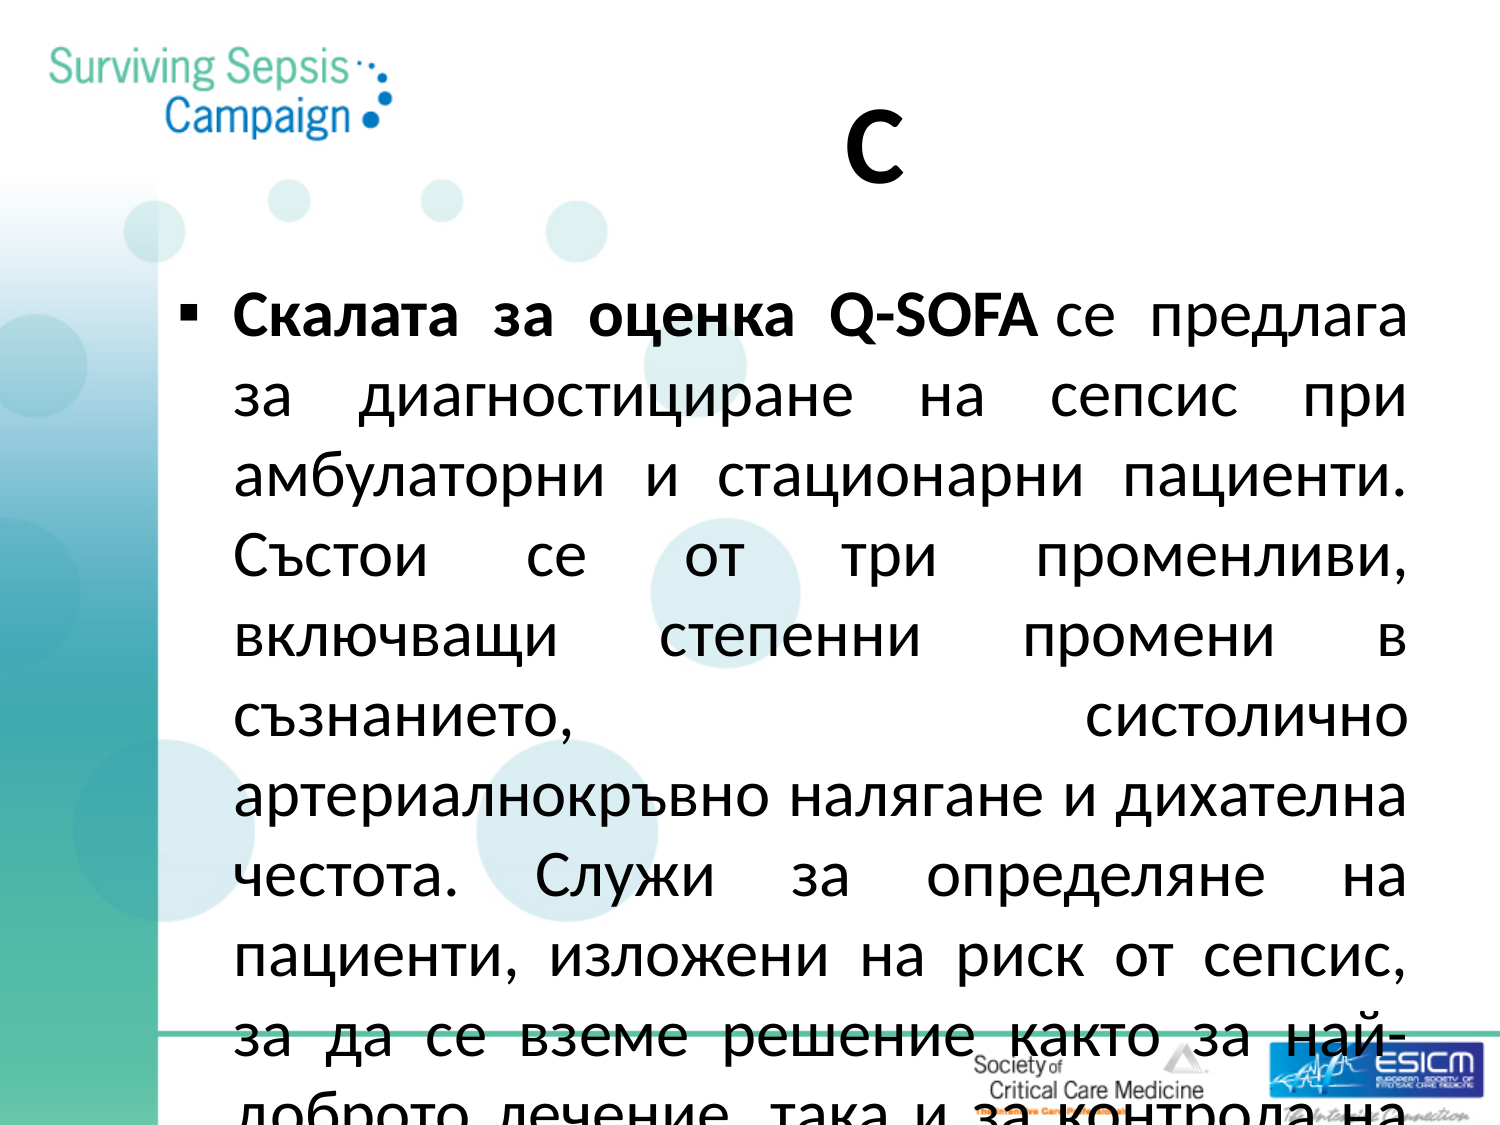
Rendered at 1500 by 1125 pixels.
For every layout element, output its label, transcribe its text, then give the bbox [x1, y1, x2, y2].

picture [0, 0, 1500, 1125]
title С [324, 45, 1425, 233]
list Скалата за оценка Q-SOFA се предлага за диагностициране на сепсис при амбулаторни и стационарни пациенти. Състои се от три променливи, включващи степенни промени в съзнанието, систолично артериалнокръвно налягане и дихателна честота. Служи за определяне на пациенти, изложени на риск от сепсис, за да се вземе решение както за най-доброто лечение, така и за контрола на източника и приемането в интензивното отделение. Степенни нарушения в съзнанието - GCS < 15 т. Дихателна честота ≥ 22min-1, Систолично Артериално Налягане ≤ 100 mmHg, qSOFA ≥ 2 точки. [162, 262, 1425, 1005]
